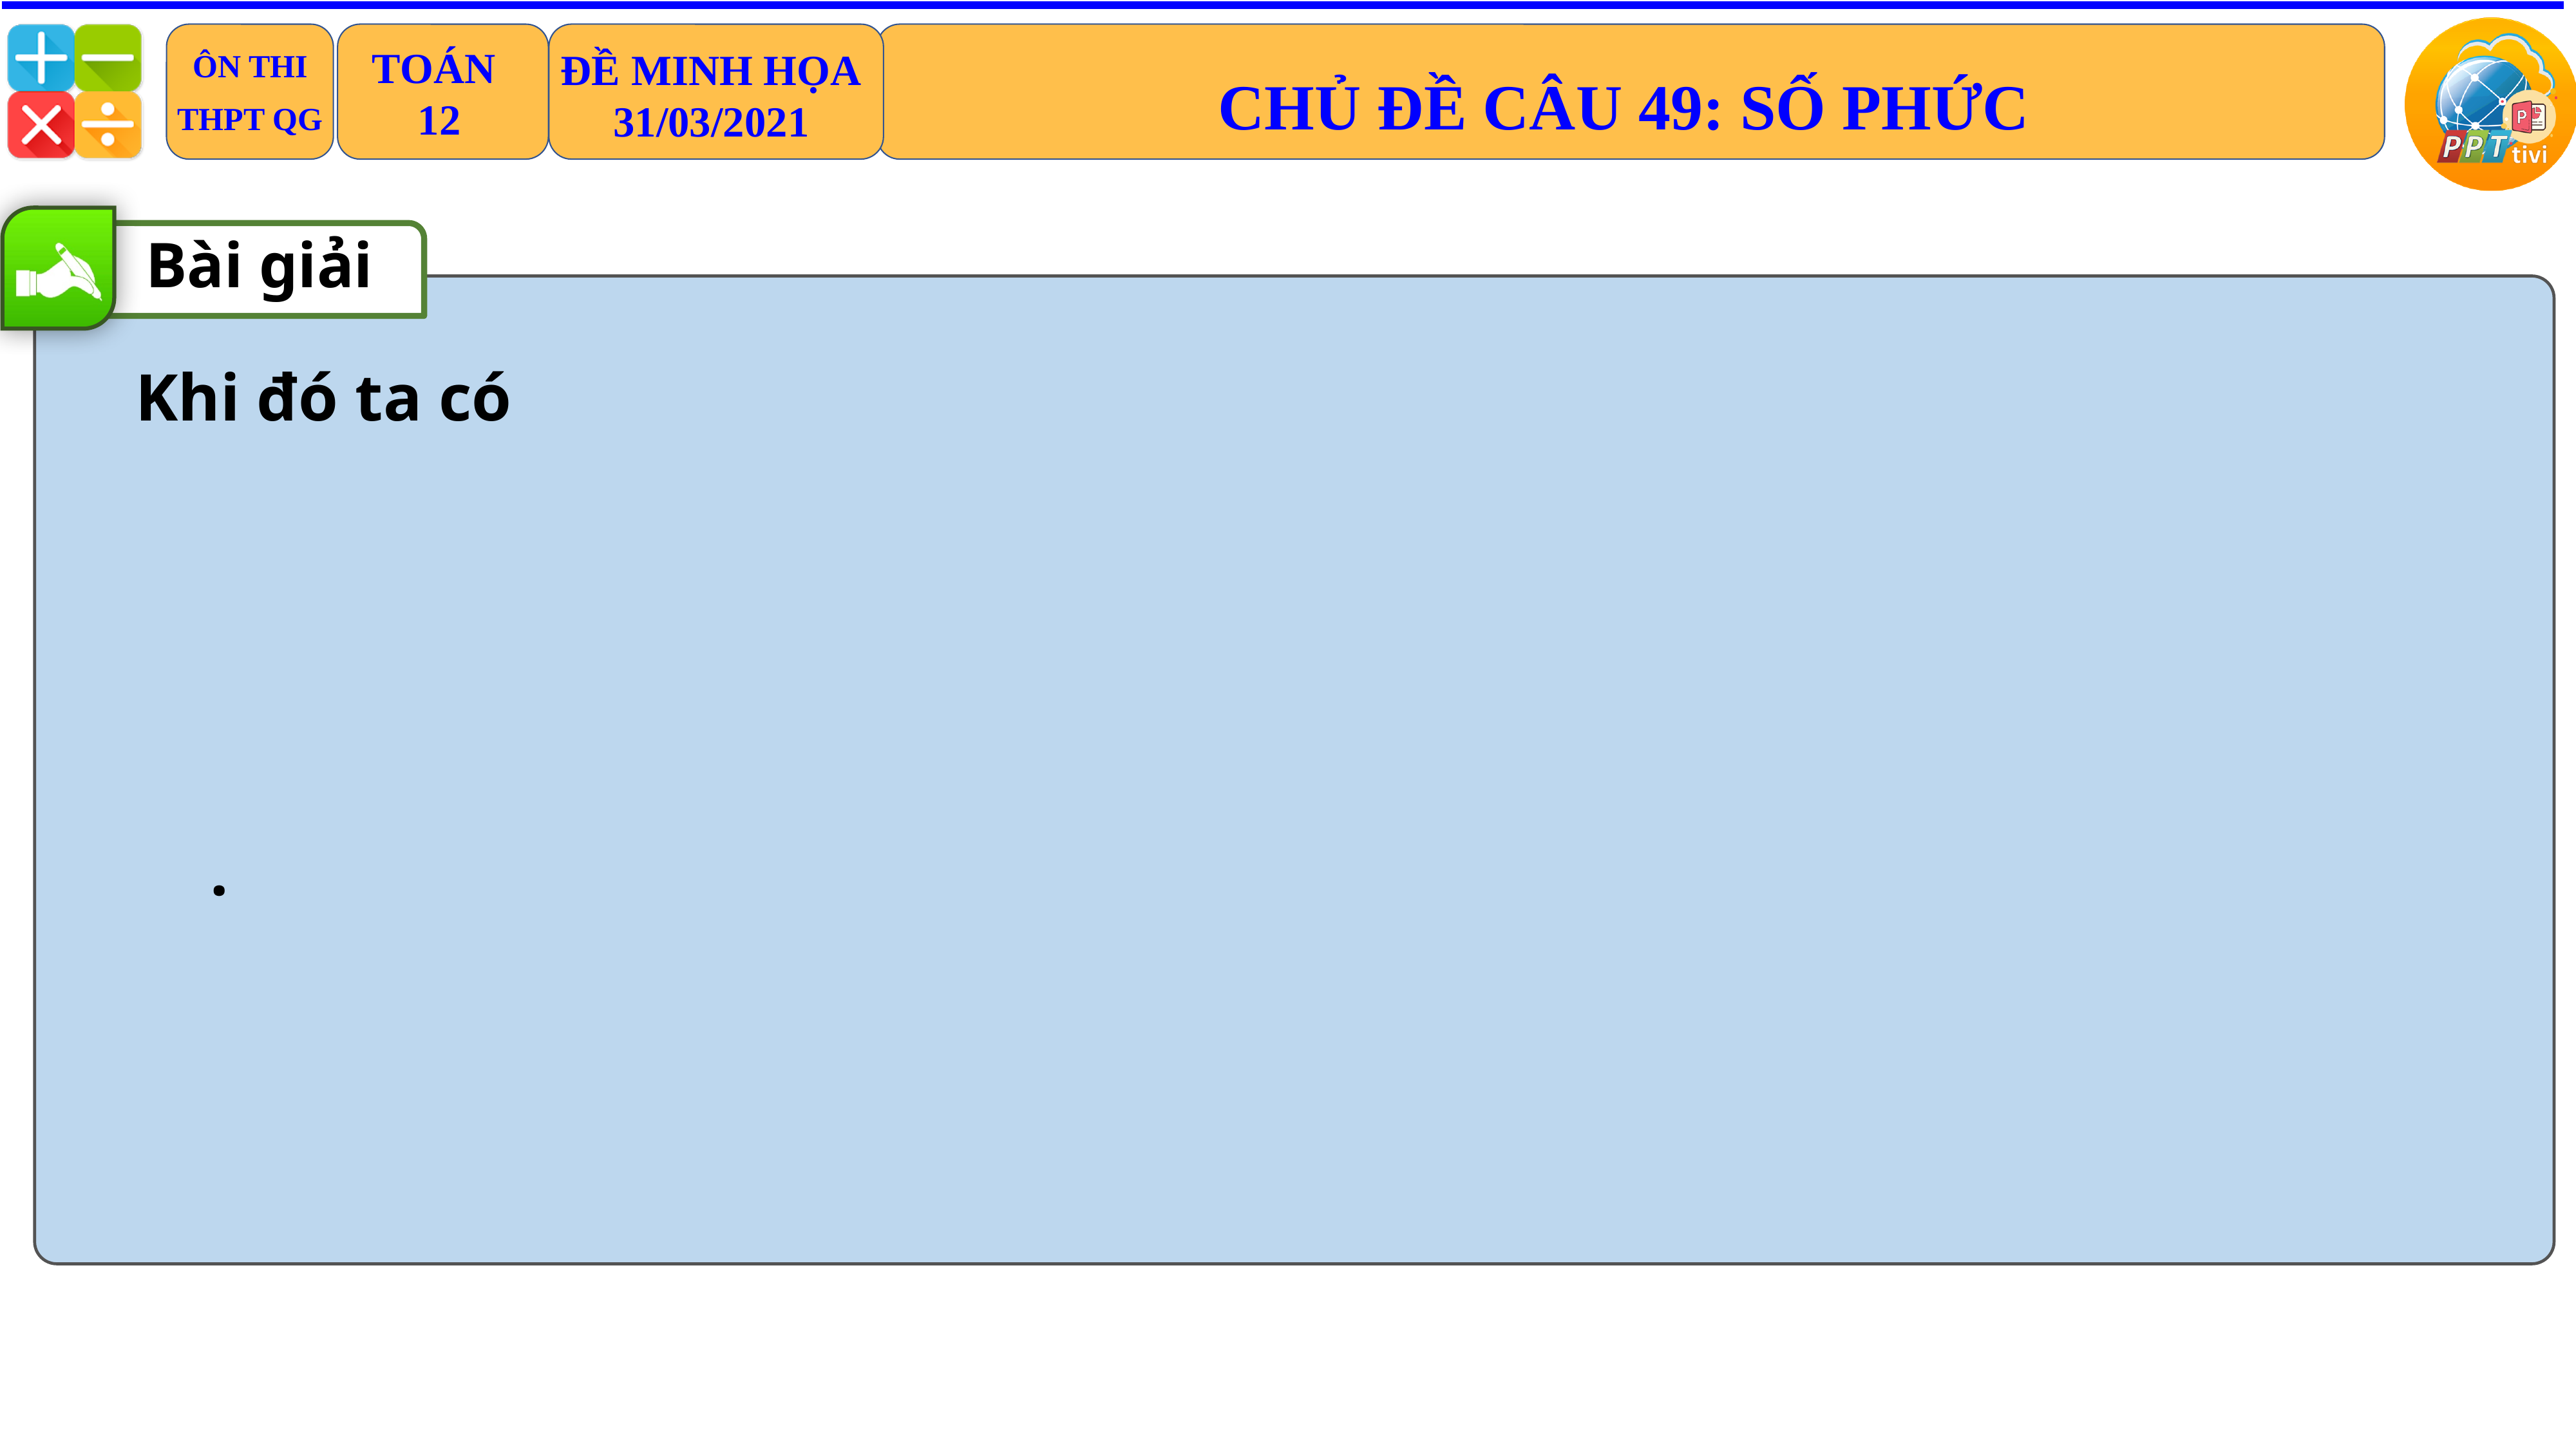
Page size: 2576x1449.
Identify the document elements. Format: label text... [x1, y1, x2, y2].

picture [2404, 17, 2576, 191]
text_box CHỦ ĐỀ CÂU 49: SỐ PHỨC [878, 61, 2371, 147]
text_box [2, 207, 2554, 1264]
picture [2, 19, 147, 164]
text_box [109, 0, 2576, 16]
